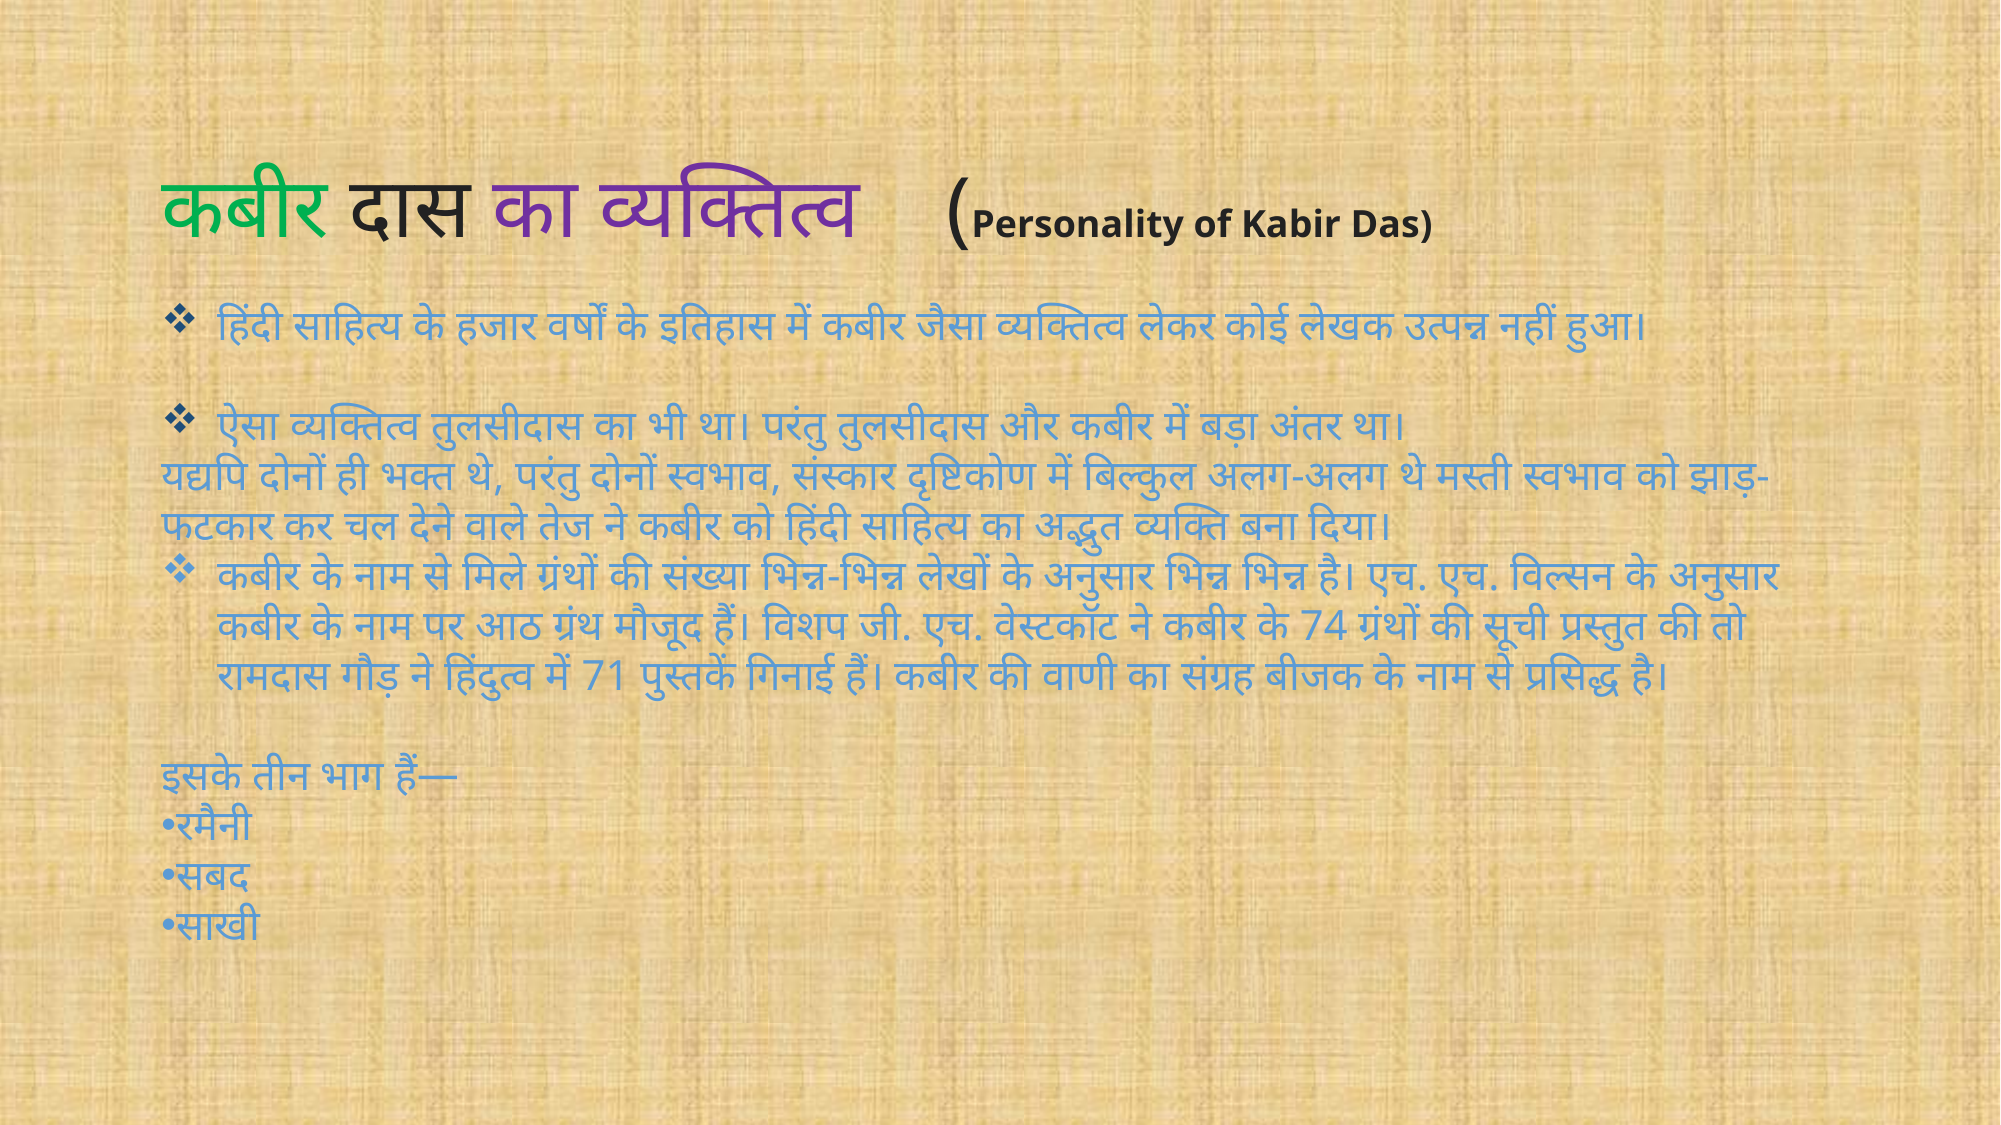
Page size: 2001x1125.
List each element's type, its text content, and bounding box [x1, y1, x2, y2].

text_box कबीर दास का व्यक्तित्व (Personality of Kabir Das) हिंदी साहित्य के हजार वर्षों के इतिहास में कबीर जैसा व्यक्तित्व लेकर कोई लेखक उत्पन्न नहीं हुआ। ऐसा व्यक्तित्व तुलसीदास का भी था। परंतु तुलसीदास और कबीर में बड़ा अंतर था। यद्यपि दोनों ही भक्त थे, परंतु दोनों स्वभाव, संस्कार दृष्टिकोण में बिल्कुल अलग-अलग थे मस्ती स्वभाव को झाड़-फटकार कर चल देने वाले तेज ने कबीर को हिंदी साहित्य का अद्भुत व्यक्ति बना दिया। कबीर के नाम से मिले ग्रंथों की संख्या भिन्न-भिन्न लेखों के अनुसार भिन्न भिन्न है। एच. एच. विल्सन के अनुसार कबीर के नाम पर आठ ग्रंथ मौजूद हैं। विशप जी. एच. वेस्टकाॅट ने कबीर के 74 ग्रंथों की सूची प्रस्तुत की तो रामदास गौड़ ने हिंदुत्व में 71 पुस्तकें गिनाई हैं। कबीर की वाणी का संग्रह बीजक के नाम से प्रसिद्ध है। इसके तीन भाग हैं— रमैनी सबद साखी [146, 146, 1849, 1007]
picture [0, 0, 2001, 1125]
